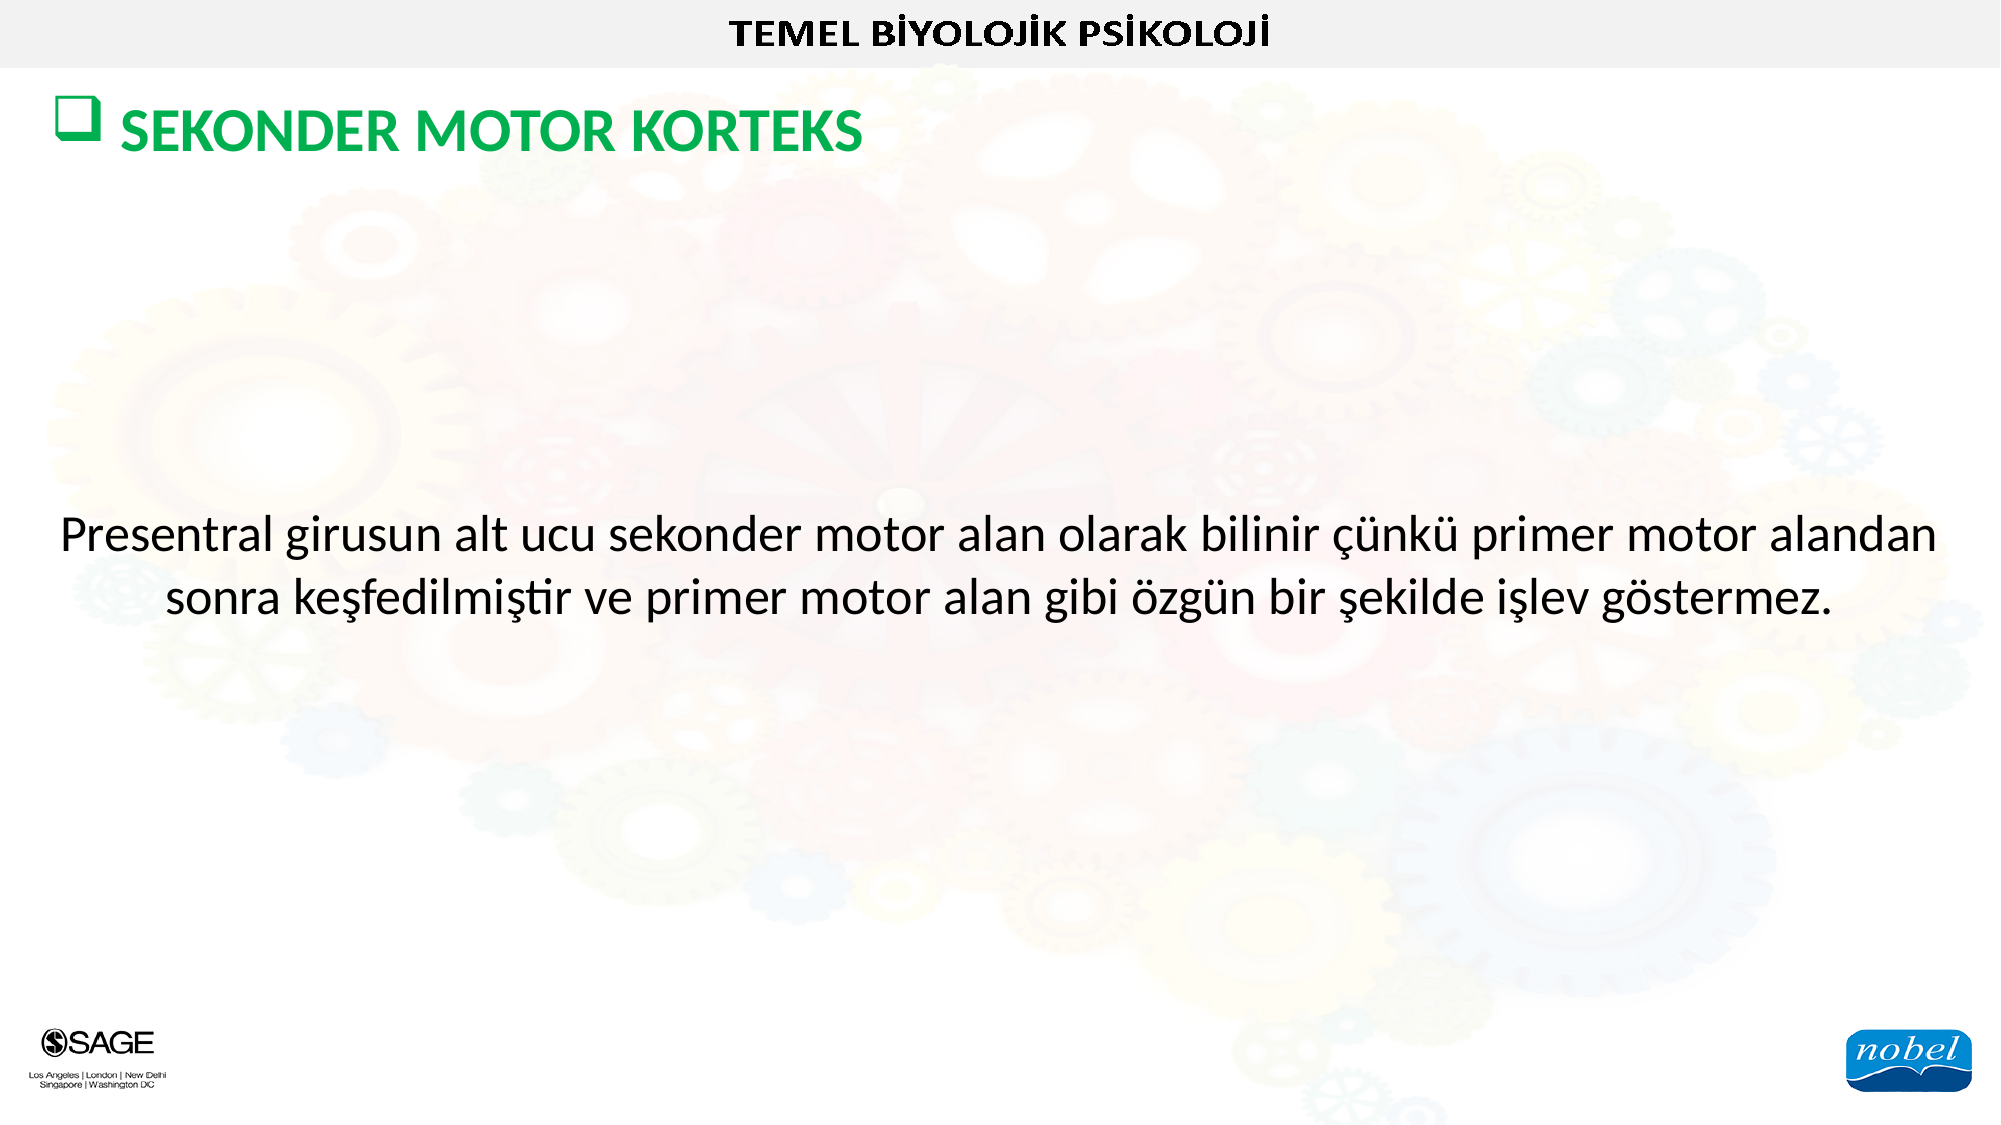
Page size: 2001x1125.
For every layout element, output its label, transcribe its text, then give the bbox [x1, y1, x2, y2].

text_box Presentral girusun alt ucu sekonder motor alan olarak bilinir çünkü primer motor alandan sonra keşfedilmiştir ve primer motor alan gibi özgün bir şekilde işlev göstermez. [39, 492, 1961, 633]
picture [0, 0, 2001, 1125]
text_box SEKONDER MOTOR KORTEKS [35, 81, 881, 172]
